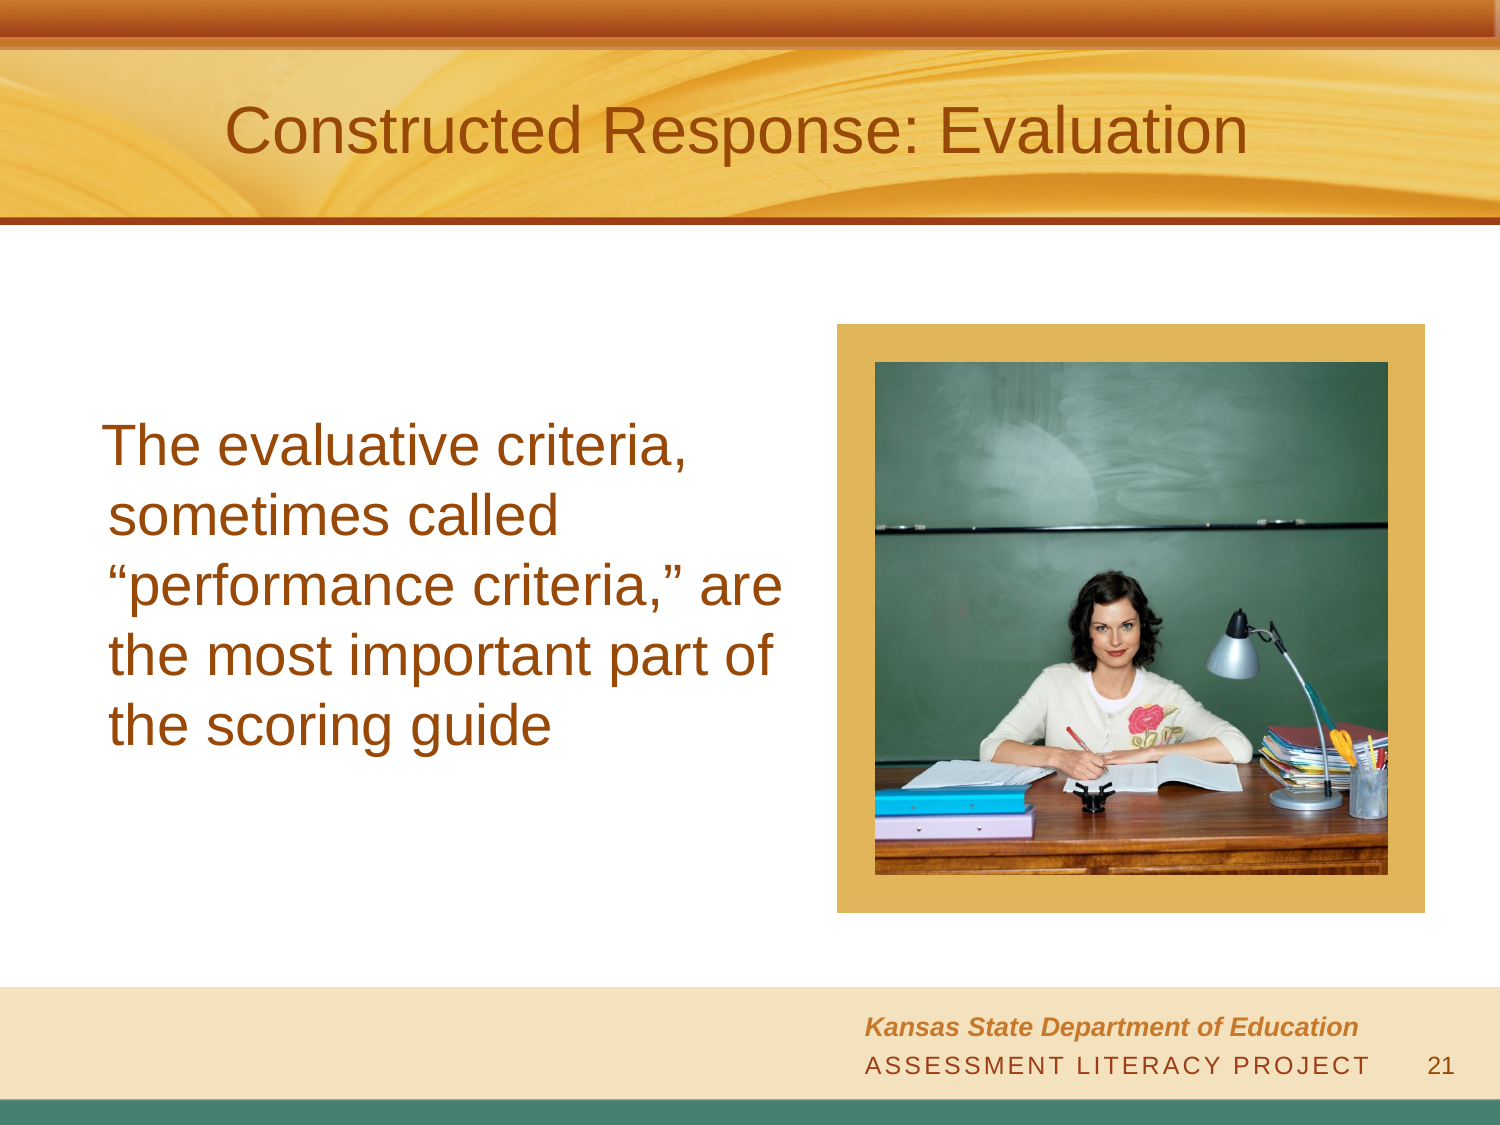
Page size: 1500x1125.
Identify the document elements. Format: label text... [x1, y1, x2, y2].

picture [0, 0, 1500, 226]
picture [0, 987, 1500, 1125]
picture [837, 324, 1426, 913]
list The evaluative criteria, sometimes called “performance criteria,” are the most important part of the scoring guide [37, 399, 800, 985]
